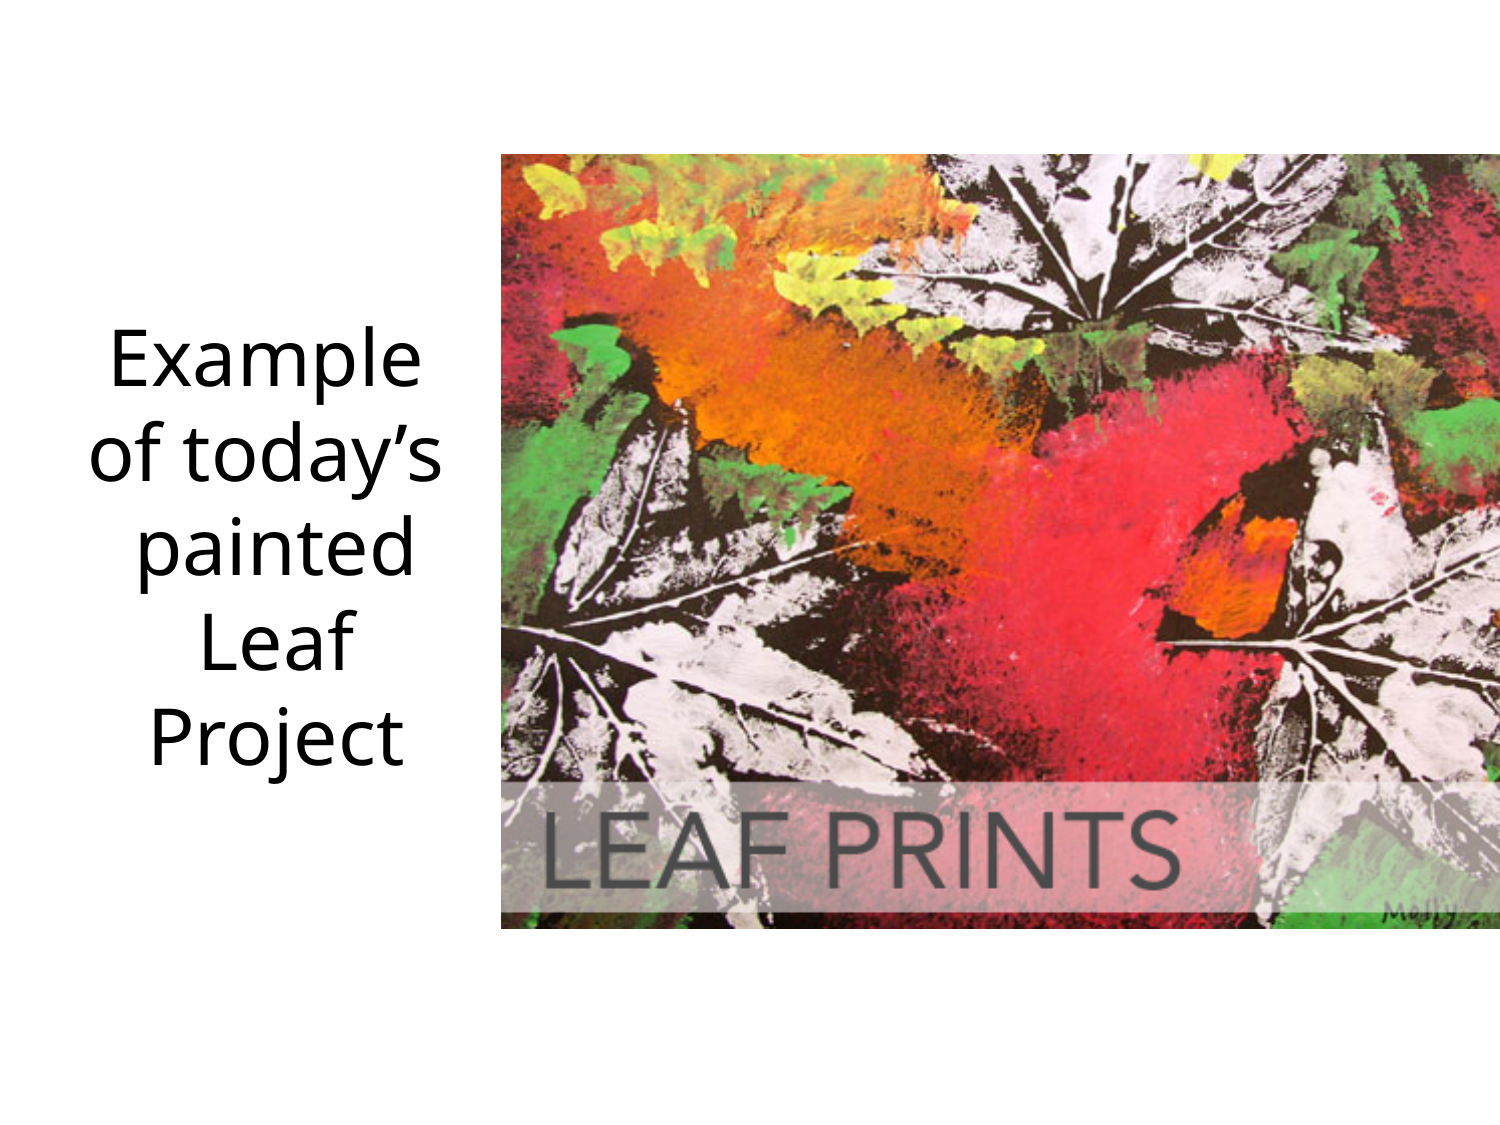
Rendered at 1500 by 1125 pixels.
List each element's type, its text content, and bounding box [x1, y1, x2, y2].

title Example of today’s painted Leaf Project [51, 295, 495, 888]
picture [500, 153, 1500, 929]
